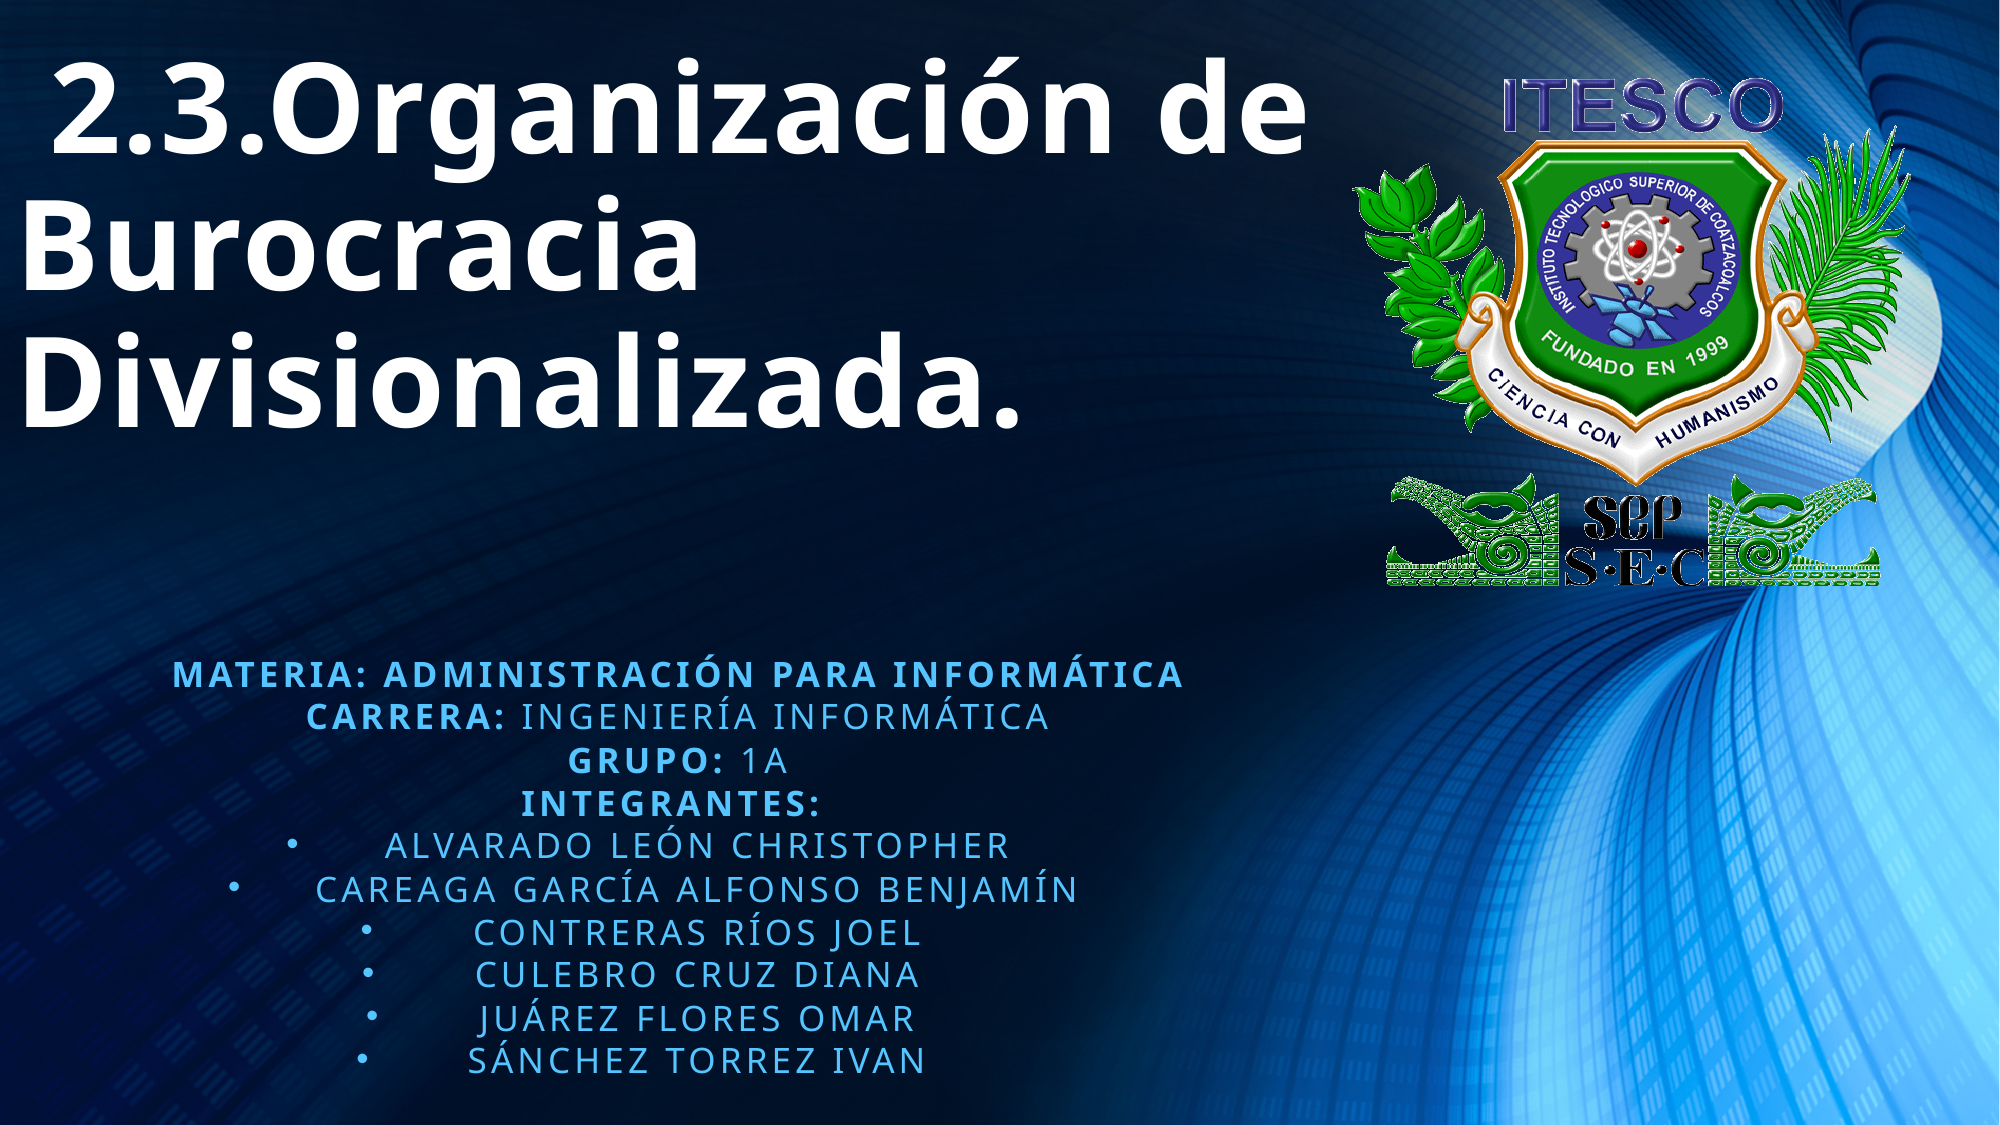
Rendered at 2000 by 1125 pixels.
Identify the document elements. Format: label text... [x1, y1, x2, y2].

subtitle Materia: Administración para informática Carrera: Ingeniería Informática Grupo: 1A Integrantes: Alvarado León Christopher Careaga García Alfonso Benjamín Contreras Ríos Joel Culebro cruz diana Juárez Flores Omar Sánchez torrez ivan [2, 645, 1352, 1094]
picture [0, 0, 2000, 1125]
title 2.3.Organización de Burocracia Divisionalizada. [0, 30, 1375, 634]
